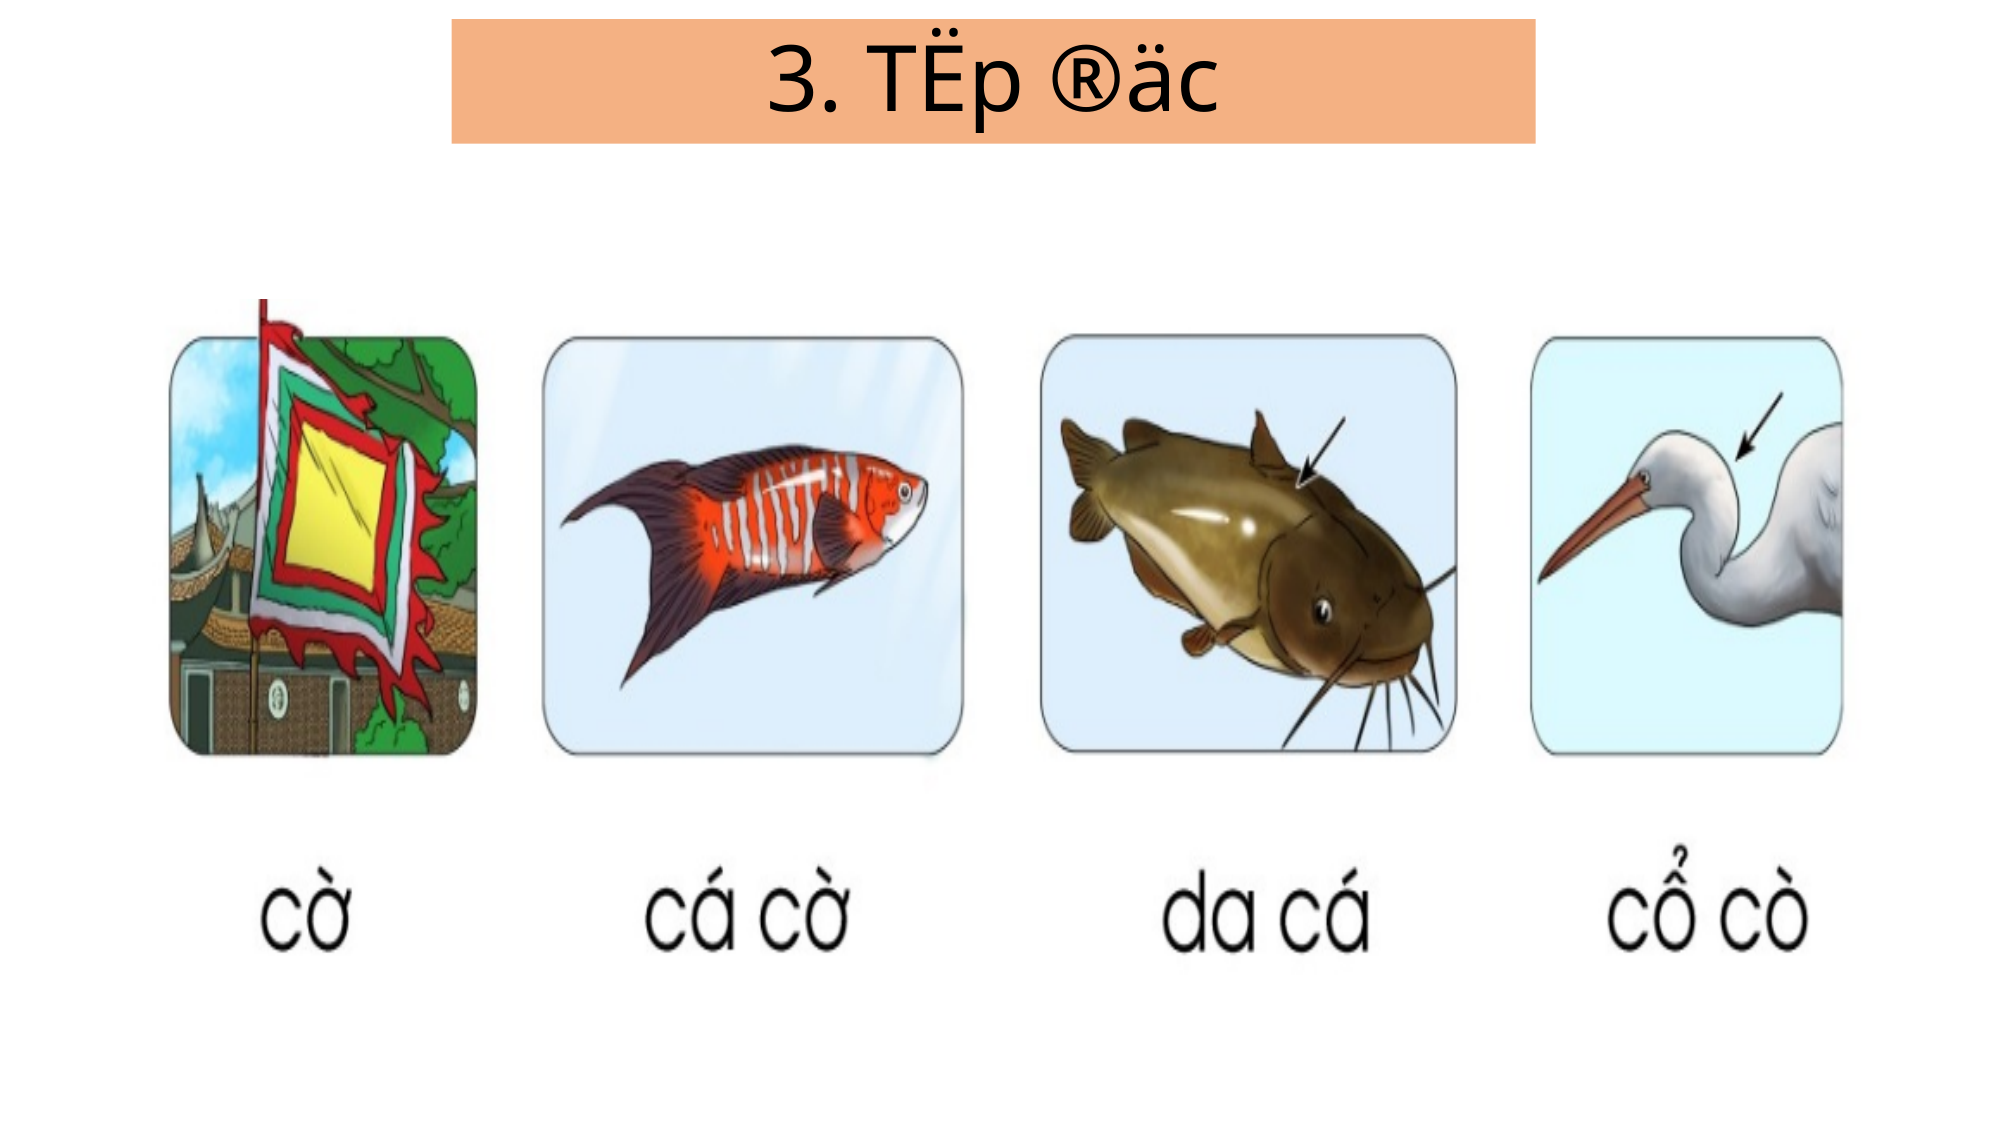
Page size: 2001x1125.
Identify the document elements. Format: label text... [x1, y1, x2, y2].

title 3. TËp ®äc [451, 19, 1536, 144]
picture [137, 299, 1868, 1036]
